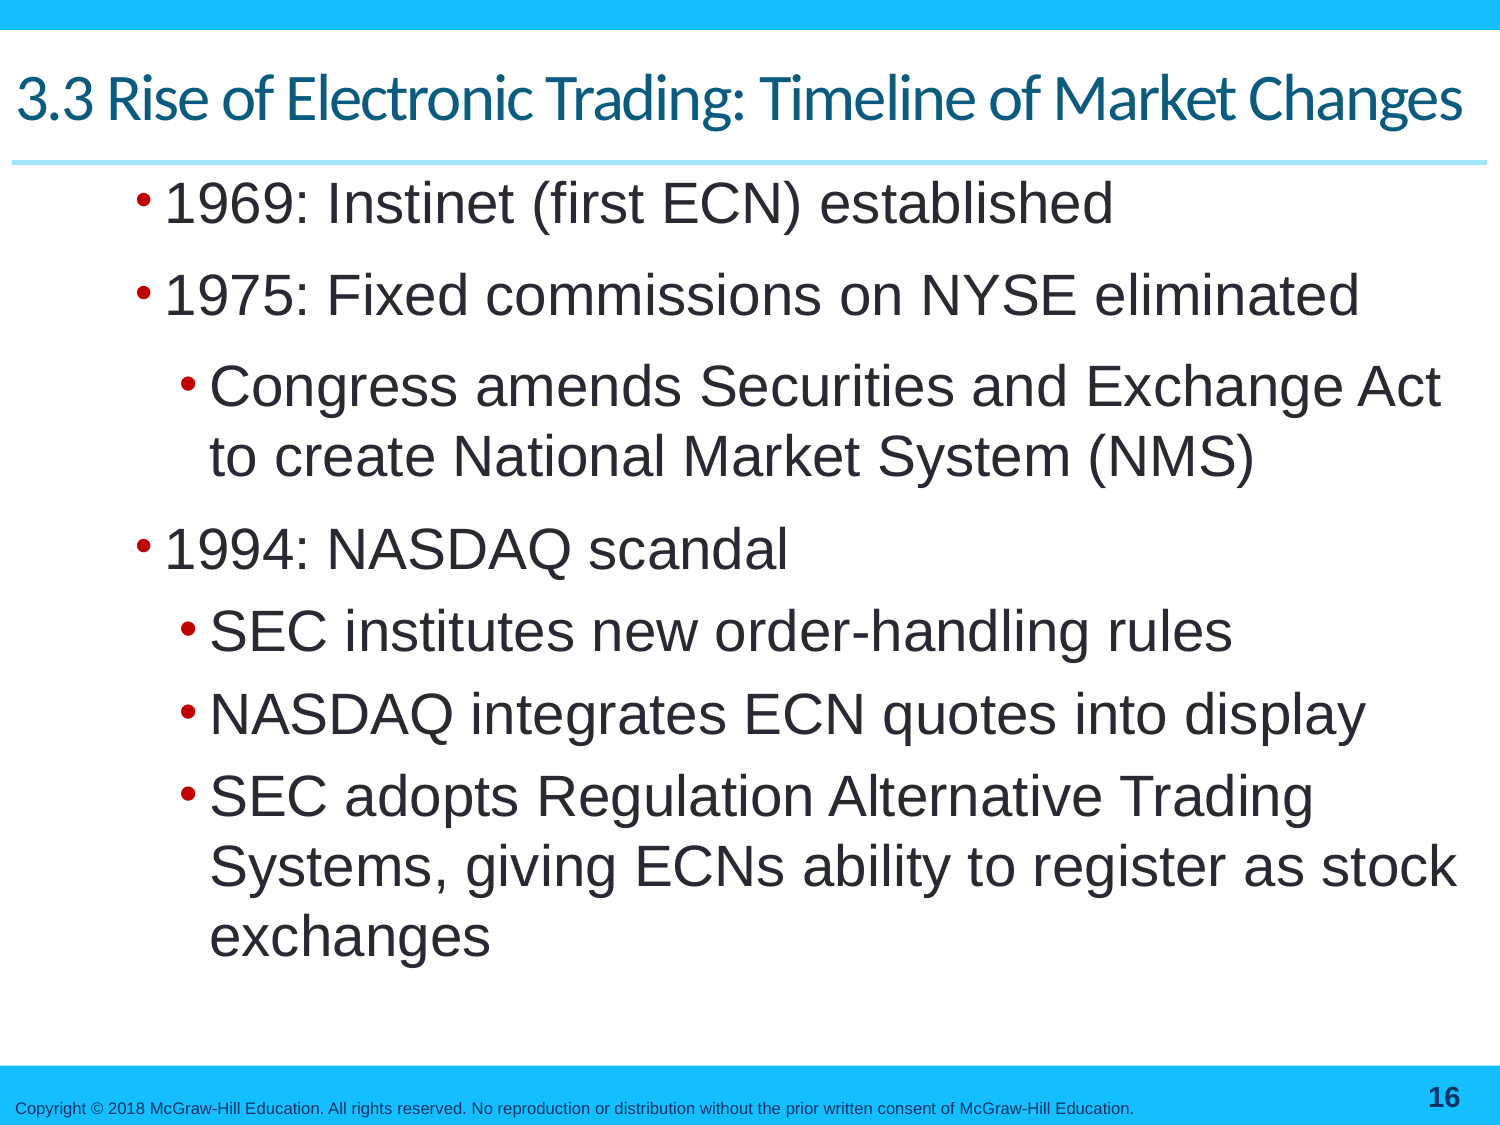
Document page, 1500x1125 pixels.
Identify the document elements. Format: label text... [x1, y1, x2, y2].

text_box 1969: Instinet (first ECN) established 1975: Fixed commissions on NYSE eliminated Congress amends Securities and Exchange Act to create National Market System (NMS) 1994: NASDAQ scandal SEC institutes new order-handling rules NASDAQ integrates ECN quotes into display SEC adopts Regulation Alternative Trading Systems, giving ECNs ability to register as stock exchanges [74, 157, 1500, 1058]
title 3.3 Rise of Electronic Trading: Timeline of Market Changes [0, 24, 1500, 163]
